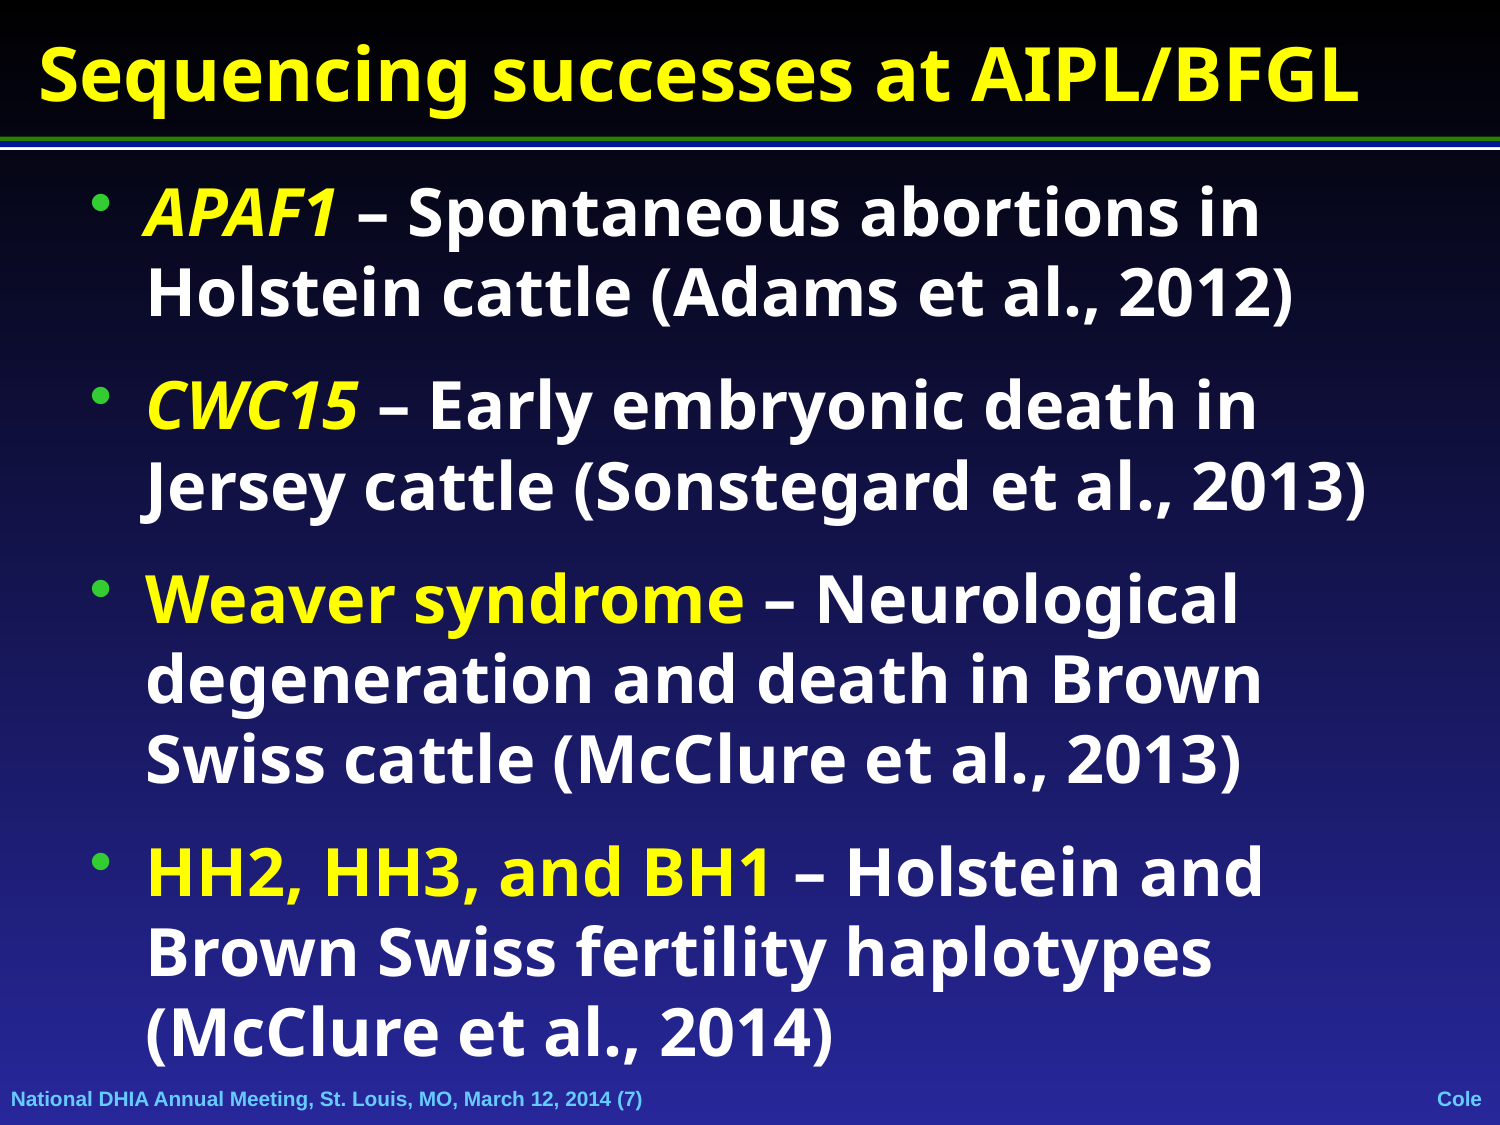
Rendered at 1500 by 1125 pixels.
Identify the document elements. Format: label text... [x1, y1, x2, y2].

list APAF1 – Spontaneous abortions in Holstein cattle (Adams et al., 2012) CWC15 – Early embryonic death in Jersey cattle (Sonstegard et al., 2013) Weaver syndrome – Neurological degeneration and death in Brown Swiss cattle (McClure et al., 2013) HH2, HH3, and BH1 – Holstein and Brown Swiss fertility haplotypes (McClure et al., 2014) [74, 162, 1425, 931]
title Sequencing successes at AIPL/BFGL [23, 23, 1476, 120]
